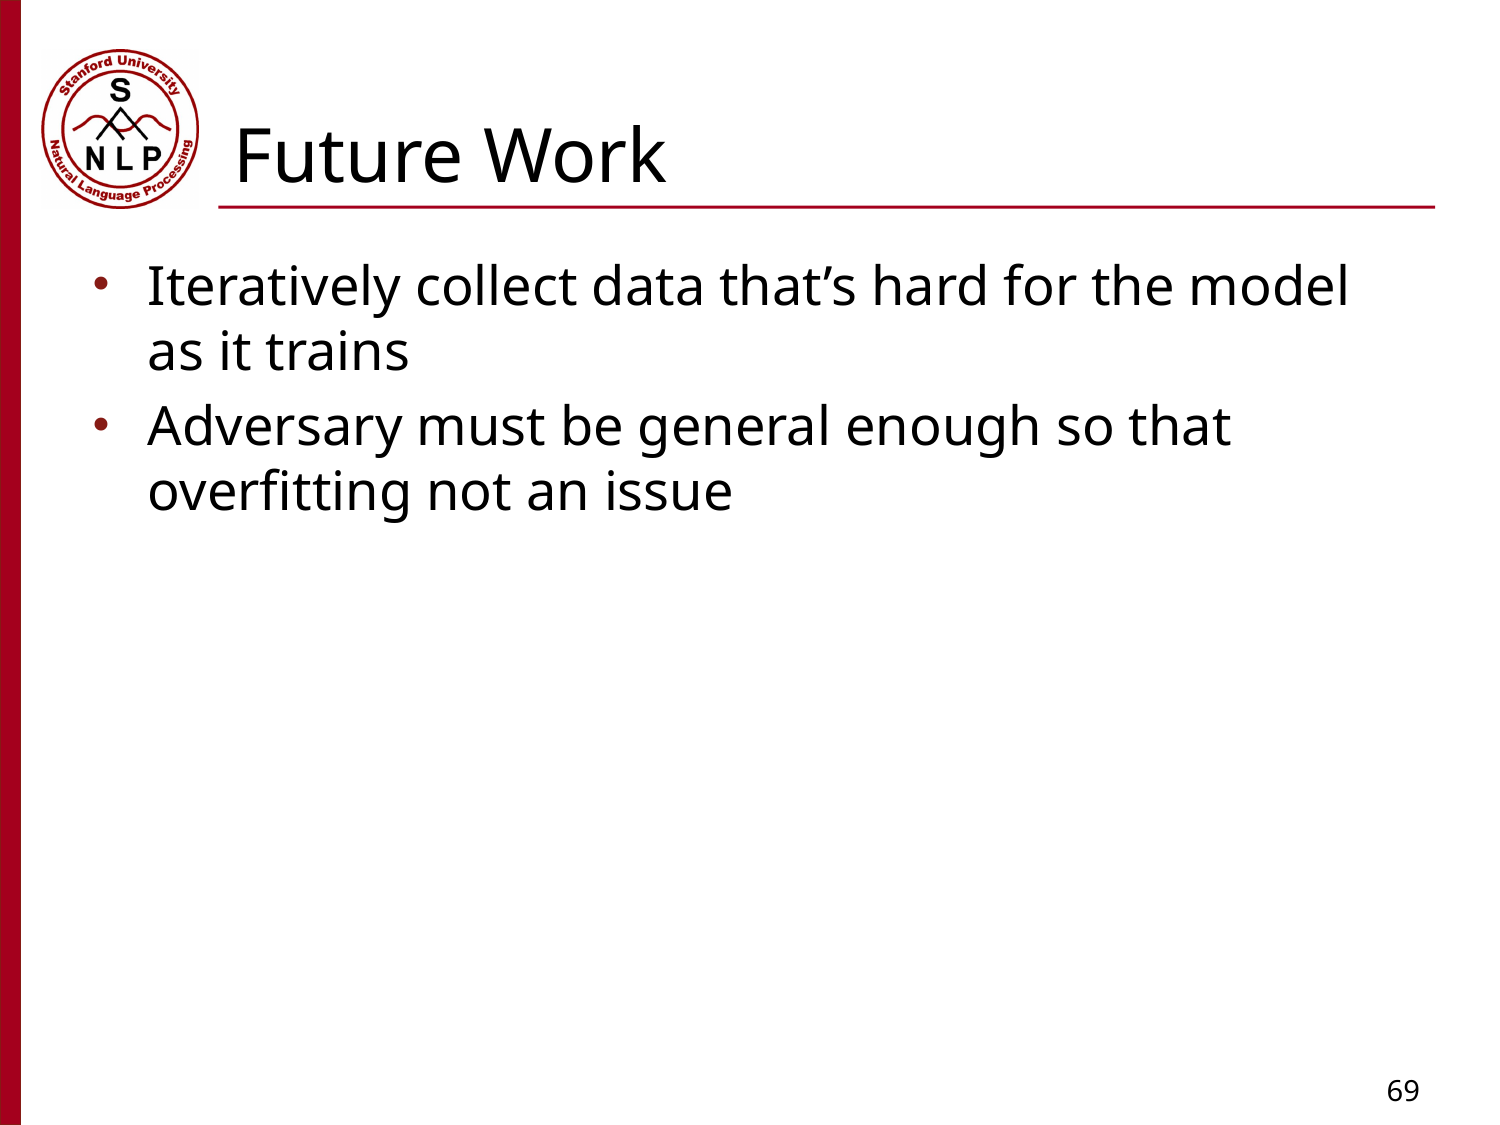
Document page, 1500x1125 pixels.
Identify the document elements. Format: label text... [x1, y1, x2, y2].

list Iteratively collect data that’s hard for the model as it trains Adversary must be general enough so that overfitting not an issue [76, 243, 1436, 1024]
slide_number 69 [1122, 1054, 1436, 1125]
title Future Work [218, 42, 1436, 206]
picture [41, 49, 199, 209]
